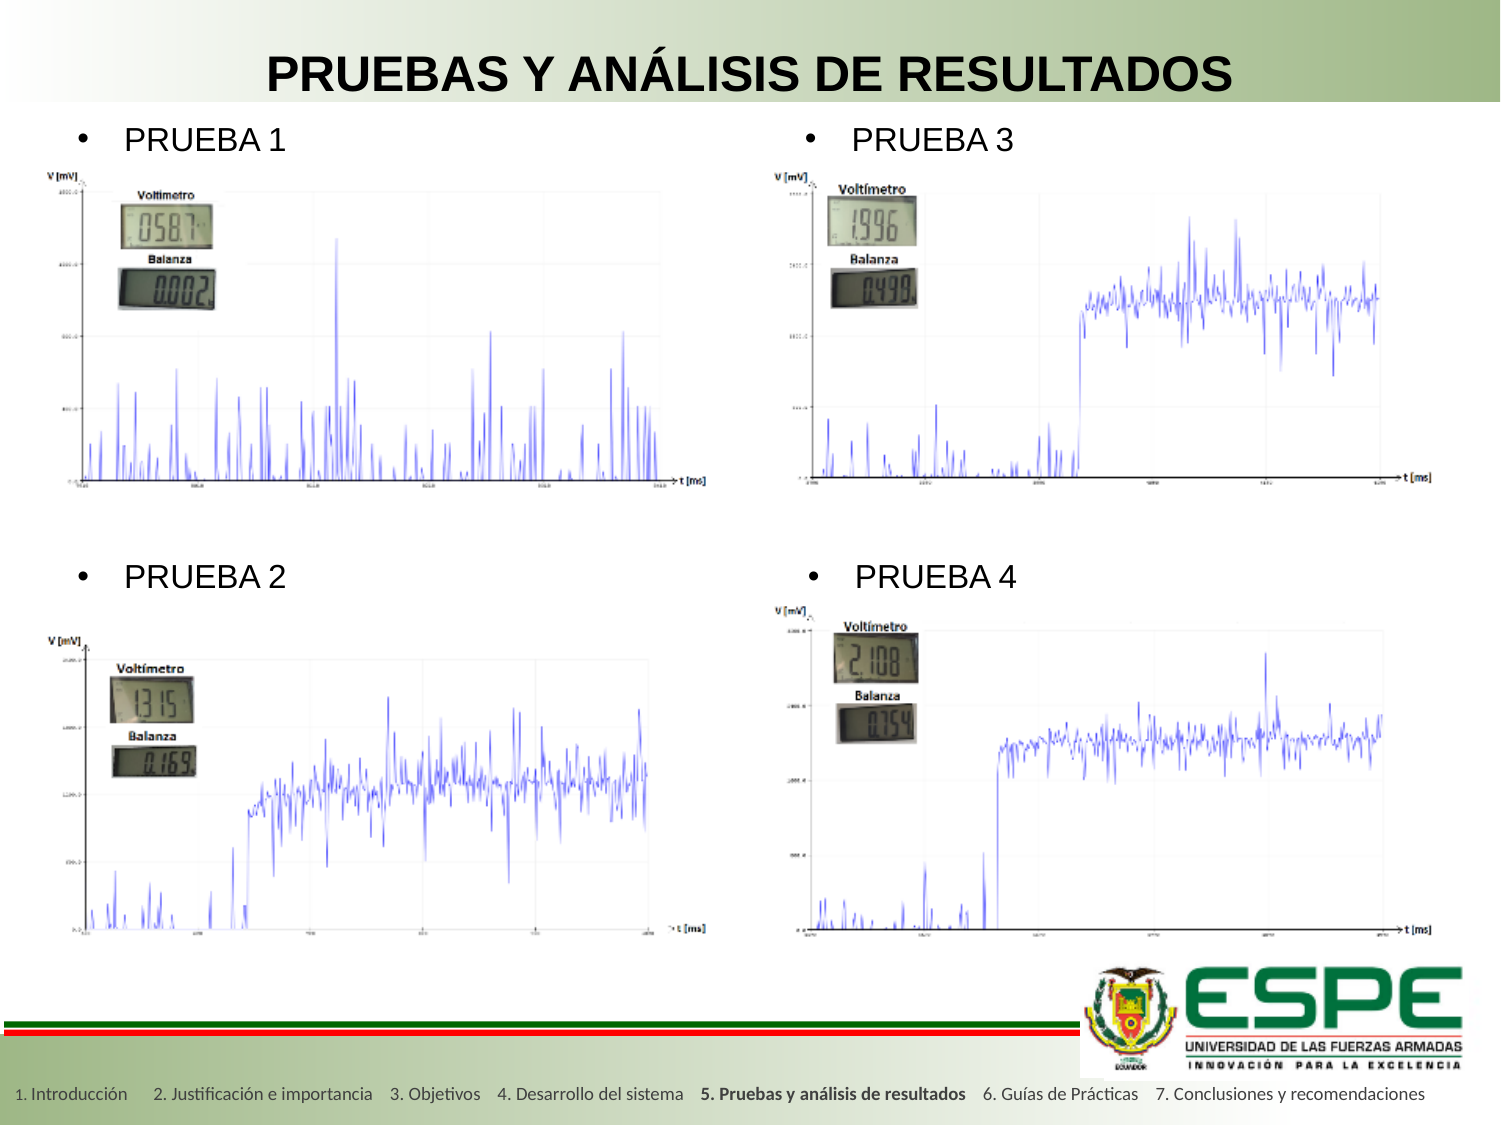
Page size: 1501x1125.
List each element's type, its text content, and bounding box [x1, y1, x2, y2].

text_box PRUEBAS Y ANÁLISIS DE RESULTADOS [251, 33, 1249, 109]
picture [46, 634, 709, 940]
picture [773, 170, 1436, 488]
text_box PRUEBA 4 [793, 528, 1069, 603]
text_box PRUEBA 2 [62, 528, 338, 603]
text_box PRUEBA 1 [62, 90, 338, 166]
picture [1080, 956, 1483, 1079]
picture [46, 170, 709, 491]
text_box PRUEBA 3 [790, 90, 1066, 166]
text_box 1. Introducción 2. Justificación e importancia 3. Objetivos 4. Desarrollo del sistema 5. Pruebas y análisis de resultados 6. Guías de Prácticas 7. Conclusiones y recomendaciones [0, 1074, 1501, 1112]
picture [773, 605, 1436, 940]
